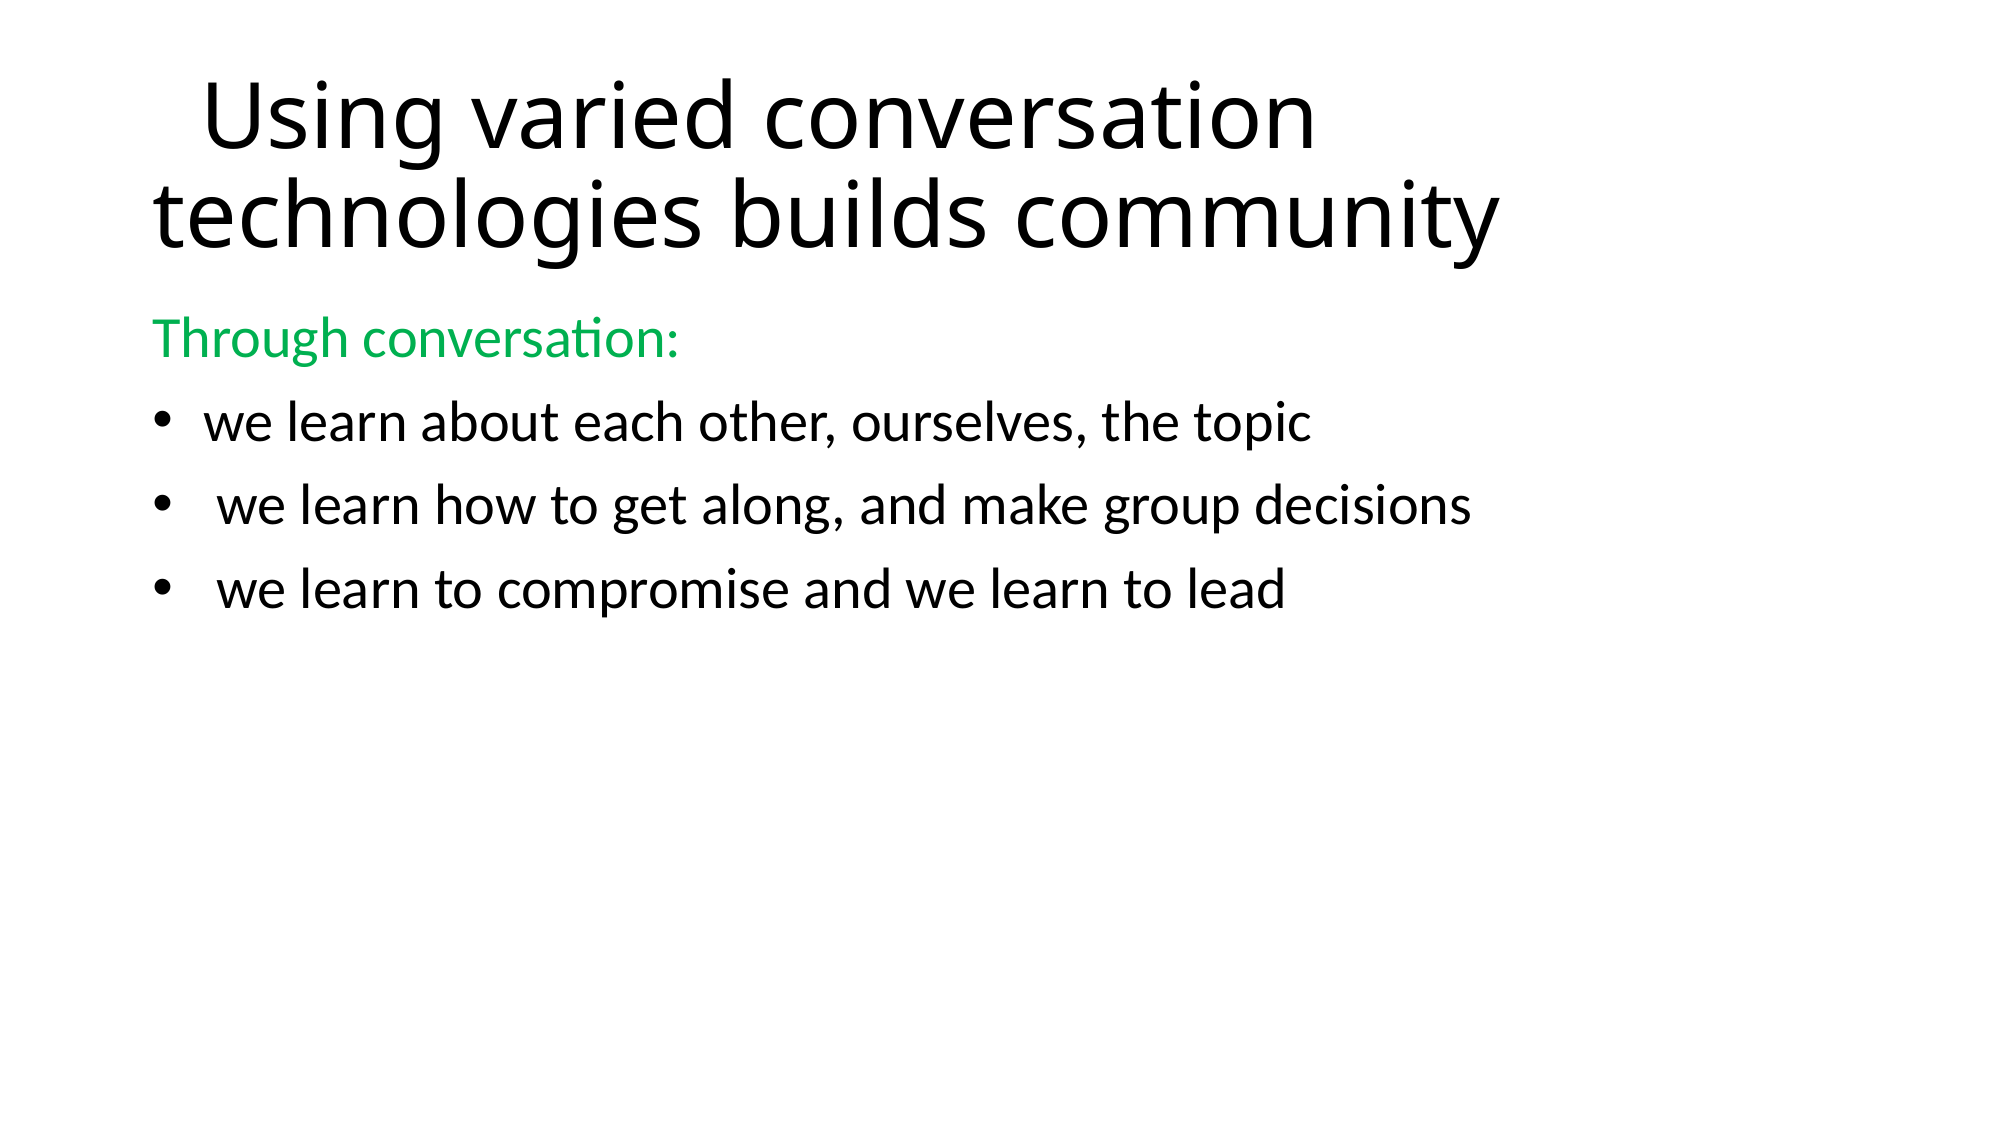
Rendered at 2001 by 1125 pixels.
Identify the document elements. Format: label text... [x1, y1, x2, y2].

title Using varied conversation technologies builds community [137, 59, 1863, 278]
list Through conversation: we learn about each other, ourselves, the topic we learn how to get along, and make group decisions we learn to compromise and we learn to lead [137, 299, 1863, 1014]
